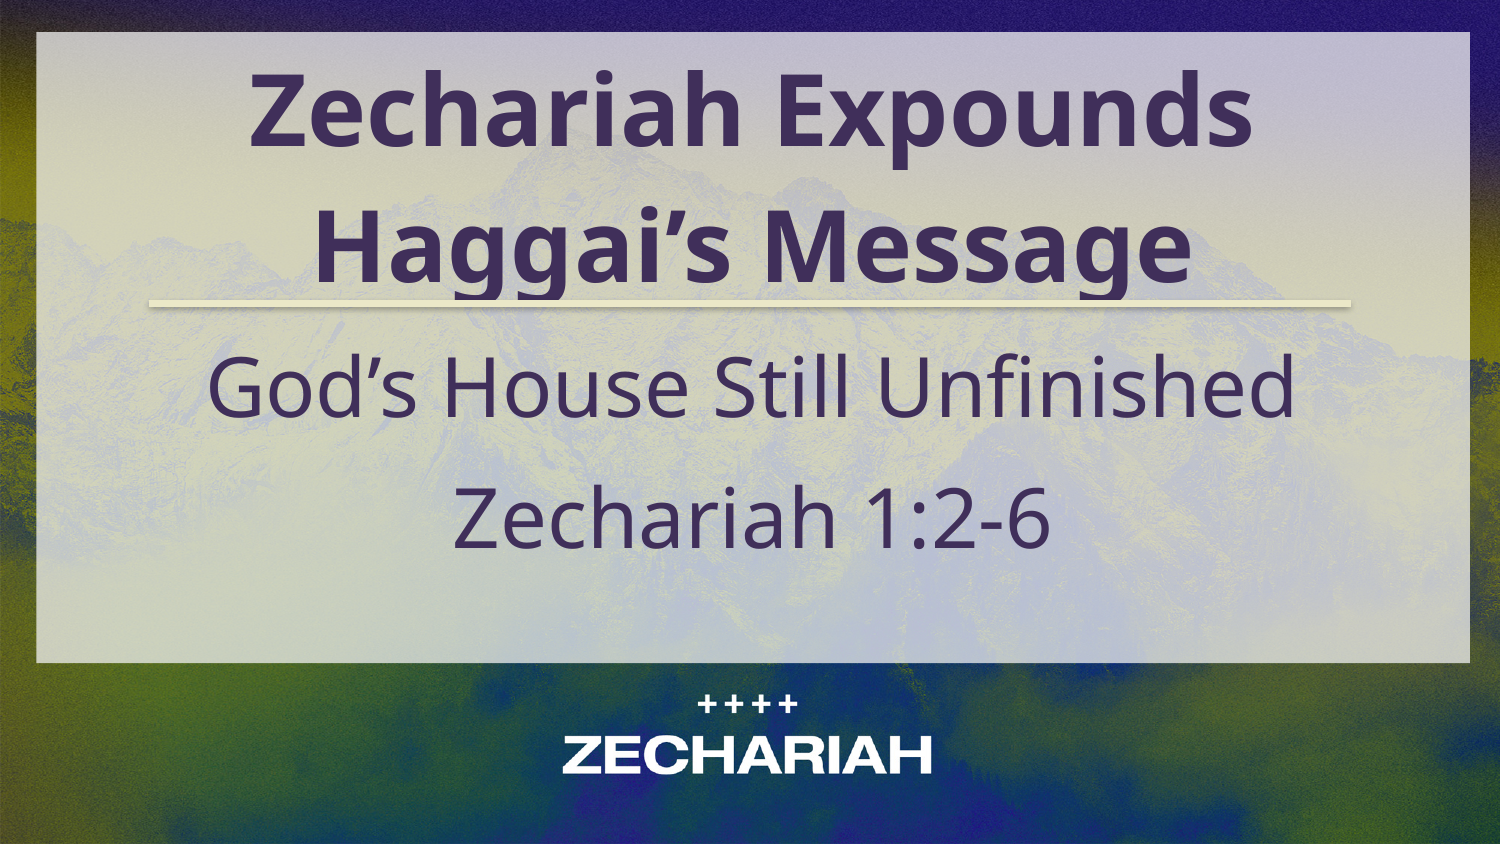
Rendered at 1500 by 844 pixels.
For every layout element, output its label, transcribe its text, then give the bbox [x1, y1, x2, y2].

picture [0, 0, 1500, 844]
list Zechariah Expounds Haggai’s Message God’s House Still Unfinished Zechariah 1:2-6 [36, 32, 1470, 664]
